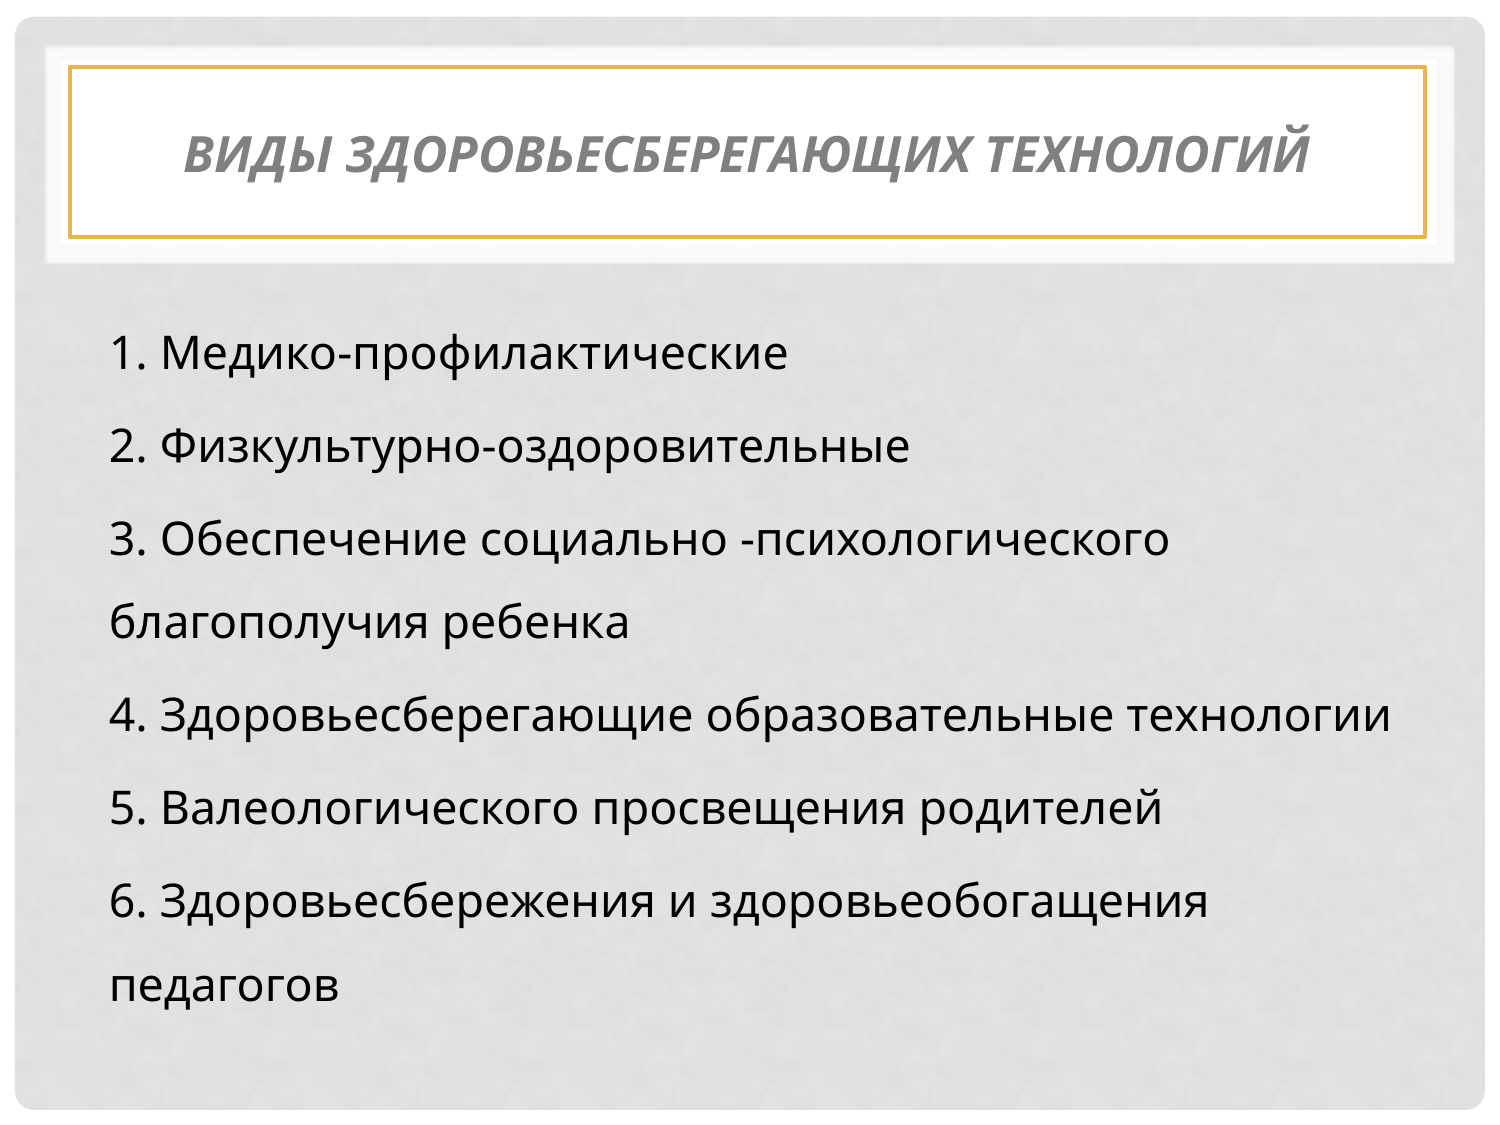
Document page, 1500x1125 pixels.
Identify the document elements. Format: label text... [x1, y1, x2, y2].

list 1. Медико-профилактические 2. Физкультурно-оздоровительные 3. Обеспечение социально -психологического благополучия ребенка 4. Здоровьесберегающие образовательные технологии 5. Валеологического просвещения родителей 6. Здоровьесбережения и здоровьеобогащения педагогов [75, 287, 1425, 1083]
title Виды здоровьесберегающих технологий [68, 65, 1427, 239]
